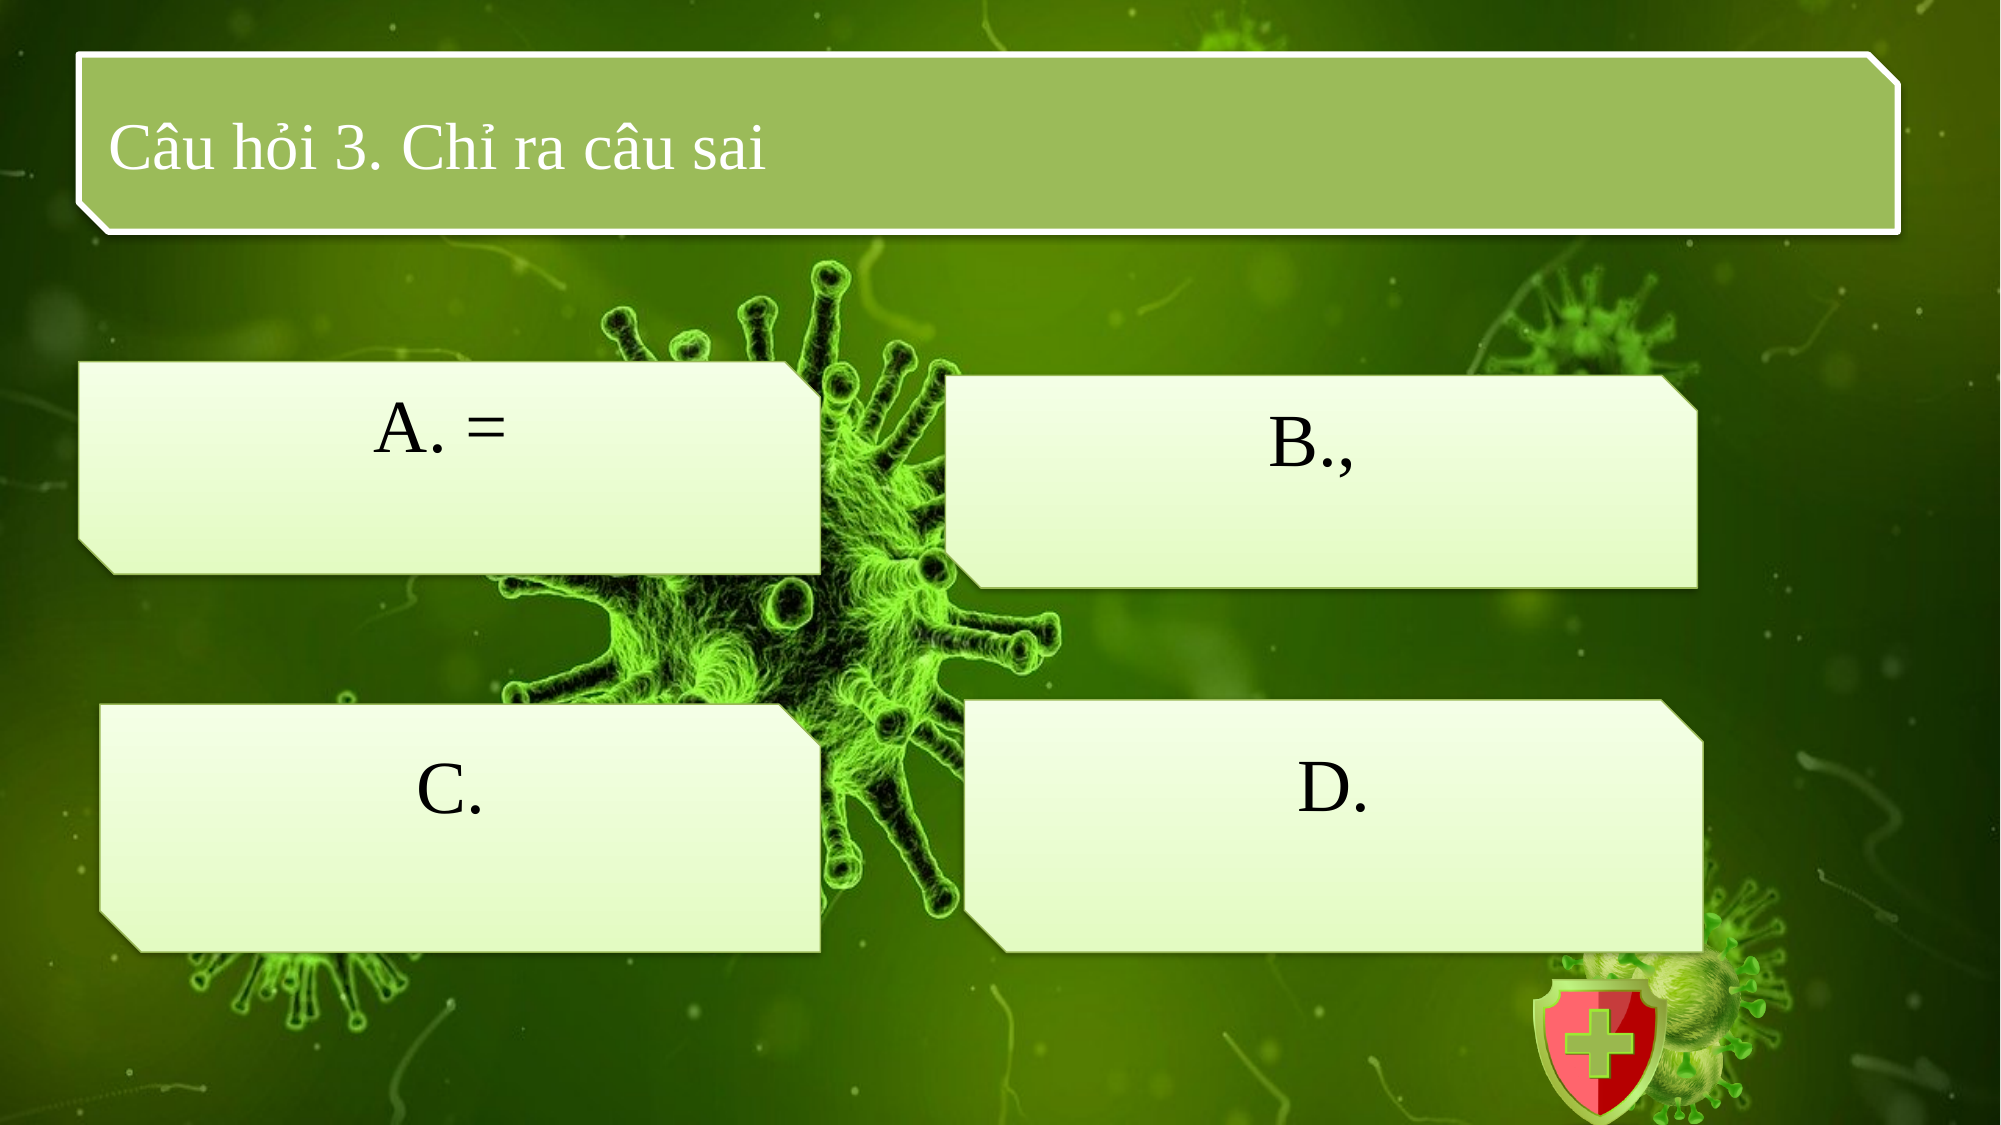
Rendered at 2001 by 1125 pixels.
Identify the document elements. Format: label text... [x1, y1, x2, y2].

picture [0, 0, 2001, 1125]
text_box Câu hỏi 3. Chỉ ra câu sai [75, 51, 1901, 235]
